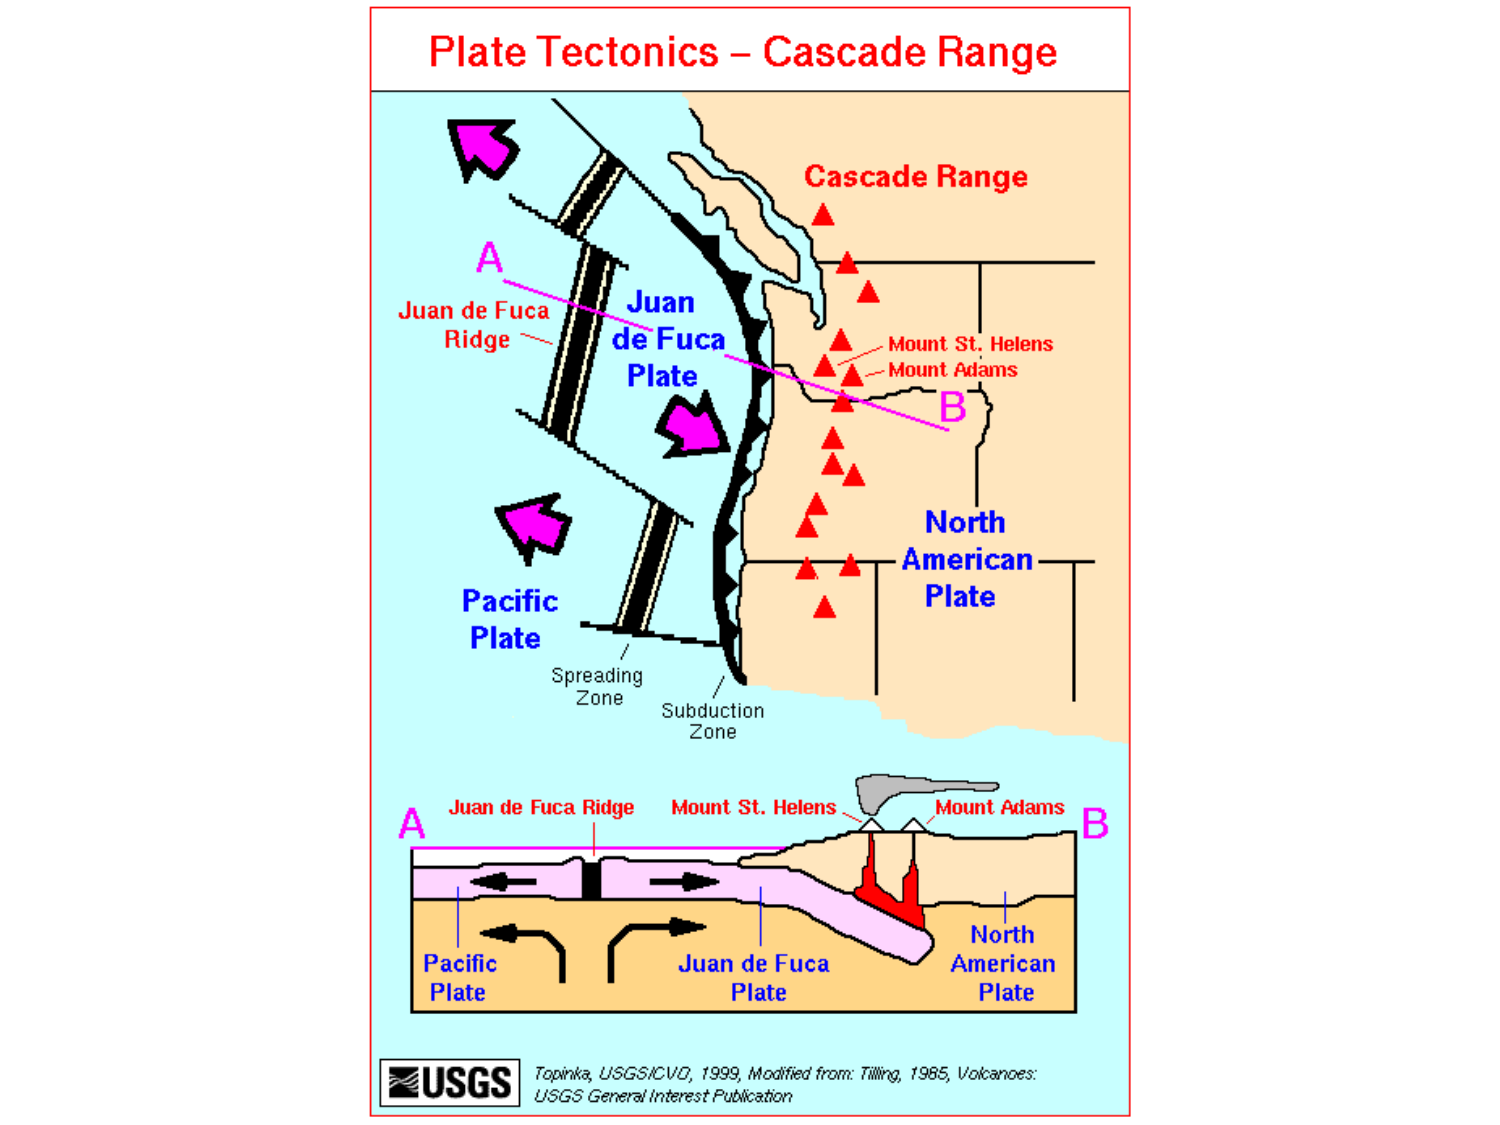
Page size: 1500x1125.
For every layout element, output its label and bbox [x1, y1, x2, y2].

picture [362, 0, 1139, 1125]
